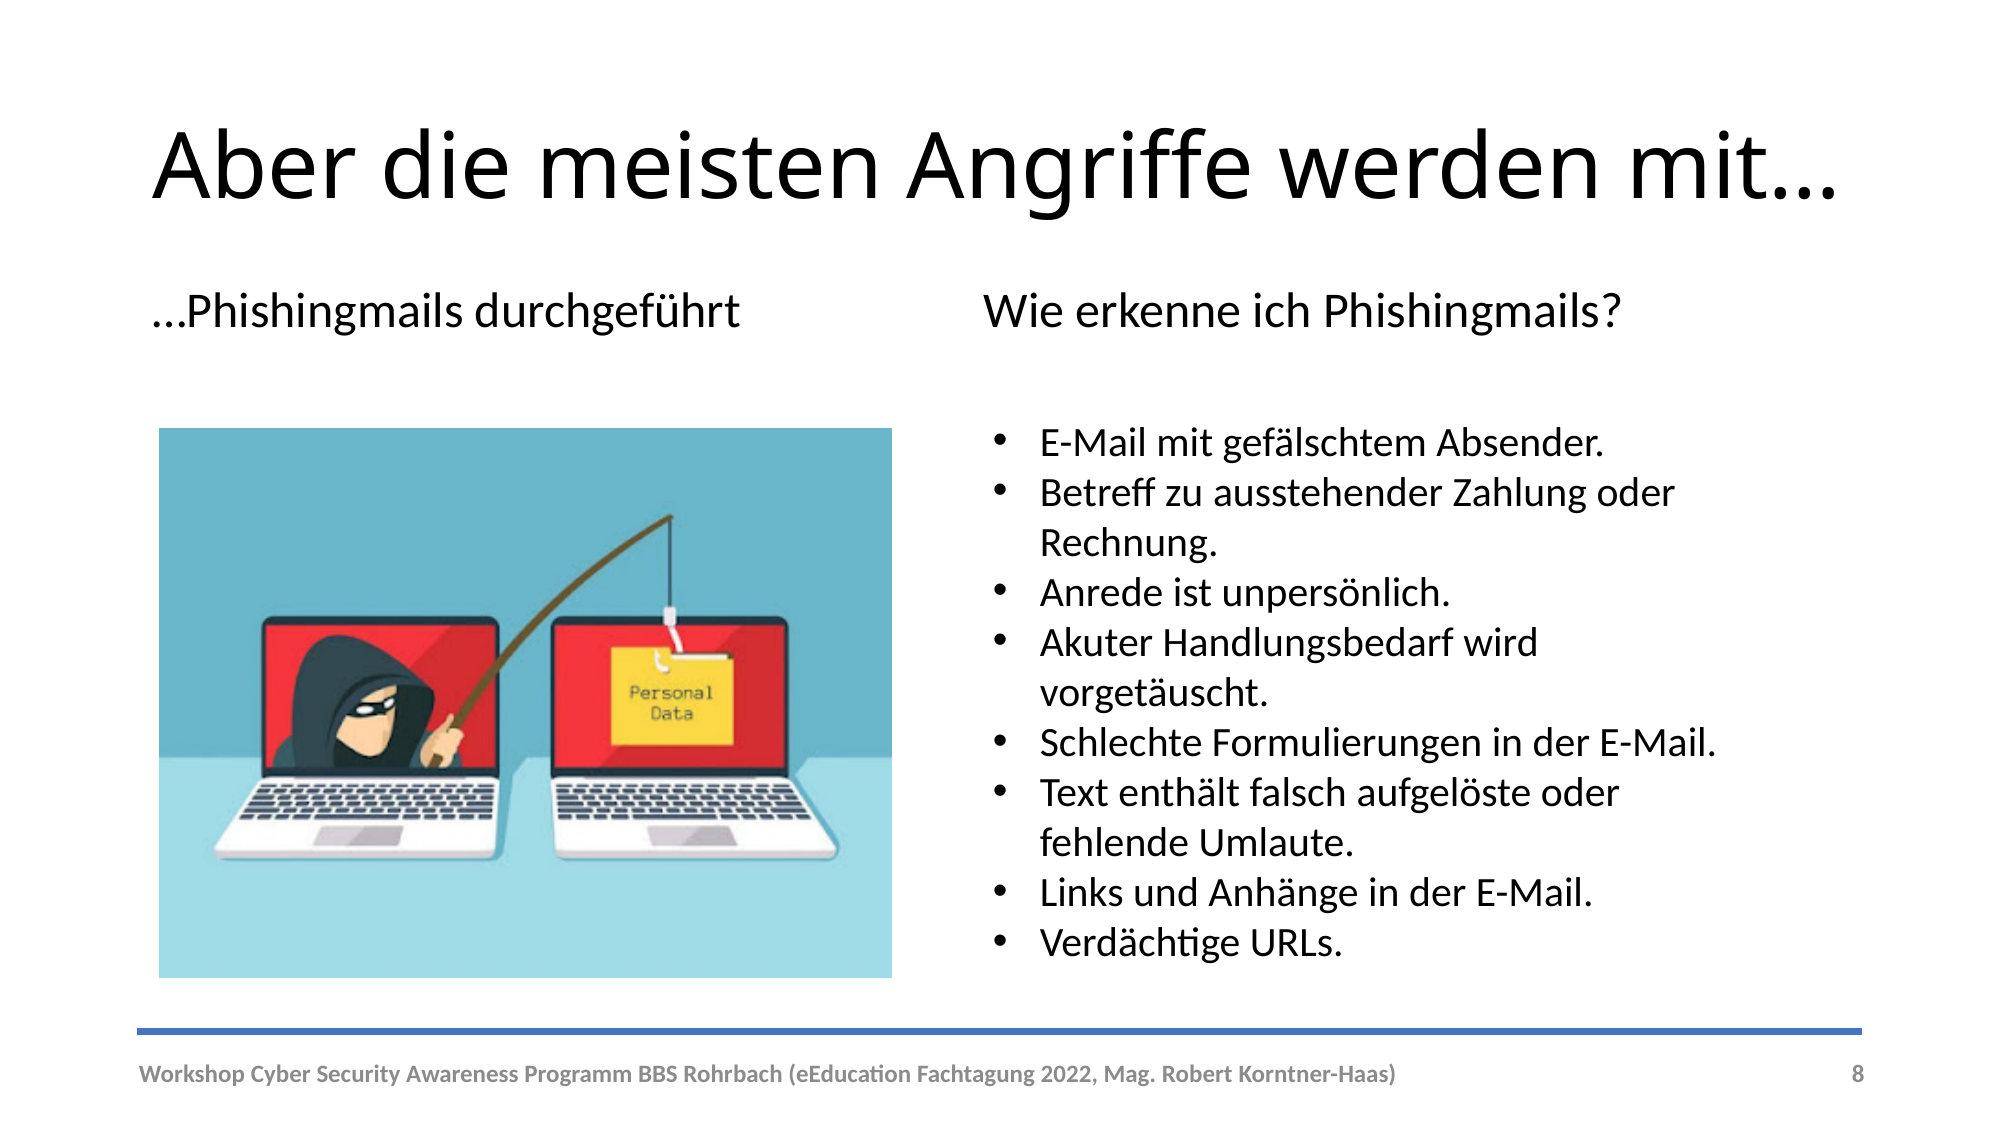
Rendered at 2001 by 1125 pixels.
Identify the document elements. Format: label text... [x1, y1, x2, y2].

text_box Wie erkenne ich Phishingmails? [968, 277, 1661, 352]
footer Workshop Cyber Security Awareness Programm BBS Rohrbach (eEducation Fachtagung 2022, Mag. Robert Korntner-Haas) [124, 1042, 1778, 1103]
list …Phishingmails durchgeführt [137, 277, 830, 352]
title Aber die meisten Angriffe werden mit… [137, 59, 1863, 278]
picture [159, 428, 892, 978]
slide_number 8 [1801, 1042, 1880, 1103]
text_box E-Mail mit gefälschtem Absender. Betreff zu ausstehender Zahlung oder Rechnung. Anrede ist unpersönlich. Akuter Handlungsbedarf wird vorgetäuscht. Schlechte Formulierungen in der E-Mail. Text enthält falsch aufgelöste oder fehlende Umlaute. Links und Anhänge in der E-Mail. Verdächtige URLs. [978, 407, 1757, 973]
